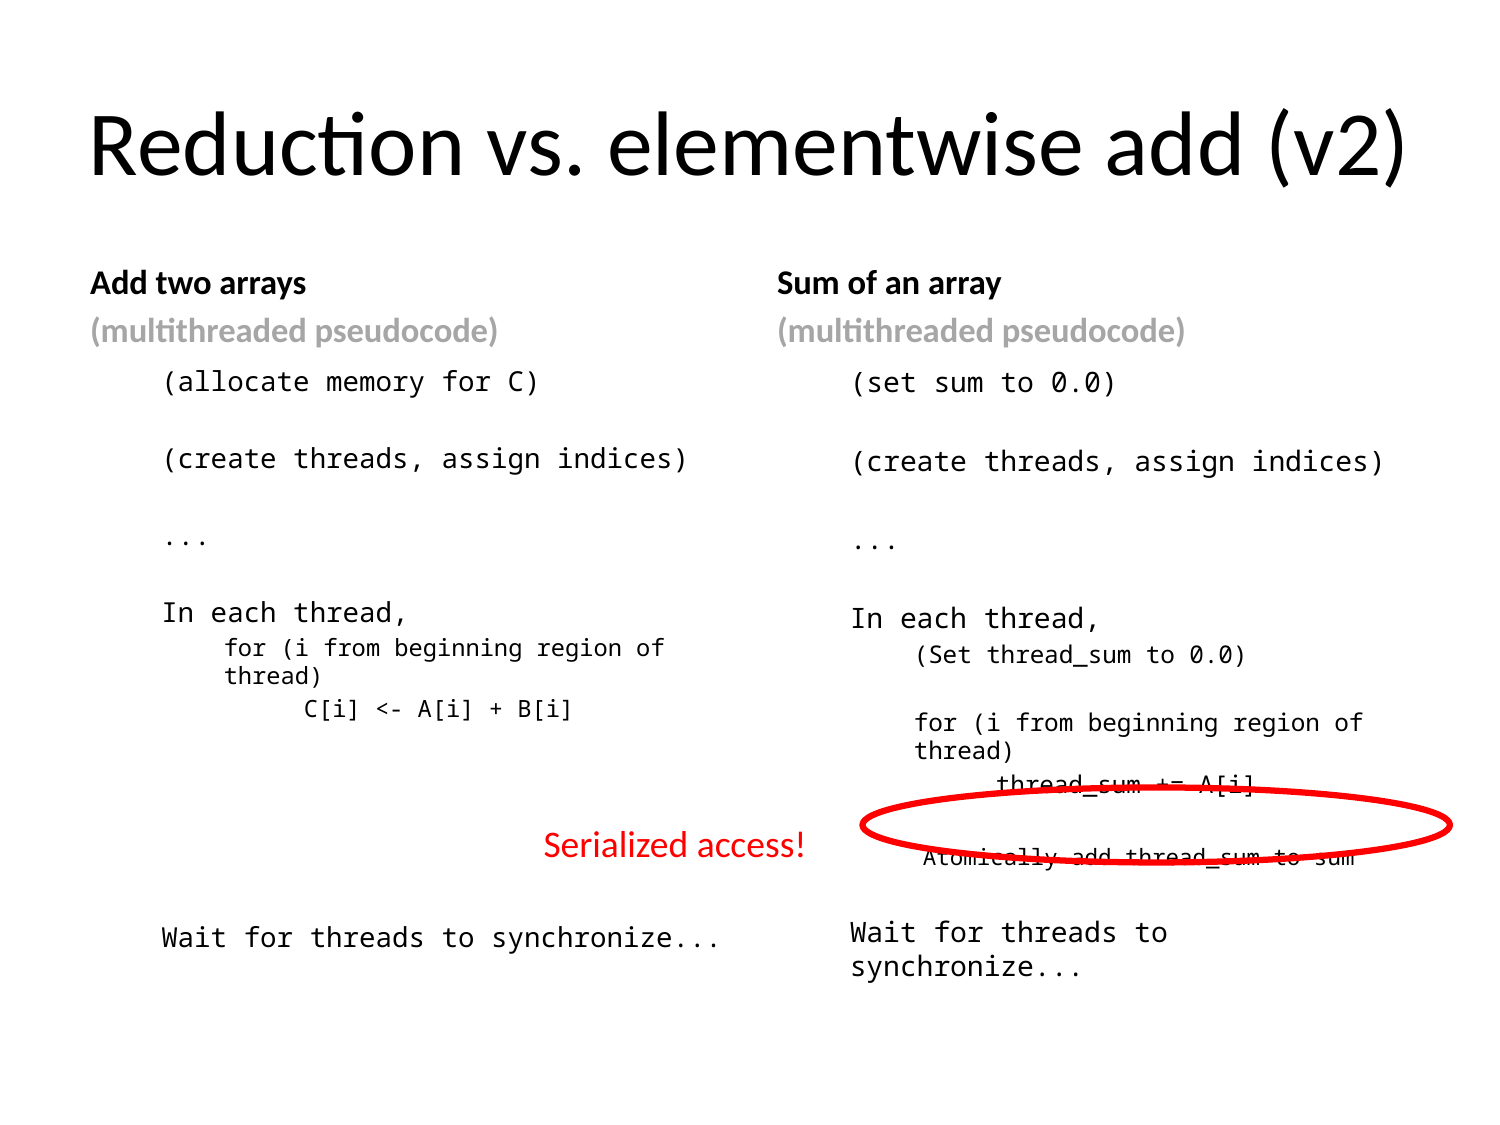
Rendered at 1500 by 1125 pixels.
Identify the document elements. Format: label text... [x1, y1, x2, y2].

list Sum of an array (multithreaded pseudocode) [761, 251, 1425, 356]
text_box Serialized access! [528, 812, 838, 873]
list (set sum to 0.0) (create threads, assign indices) ... In each thread, (Set thread_sum to 0.0) for (i from beginning region of thread) thread_sum += A[i] Atomically add thread_sum to sum Wait for threads to synchronize... 1 [761, 356, 1425, 1088]
title Reduction vs. elementwise add (v2) [62, 45, 1438, 233]
text_box [860, 785, 1452, 865]
list Add two arrays (multithreaded pseudocode) [75, 251, 738, 356]
list (allocate memory for C) (create threads, assign indices) ... In each thread, for (i from beginning region of thread) C[i] <- A[i] + B[i] Wait for threads to synchronize... f [75, 356, 738, 1088]
